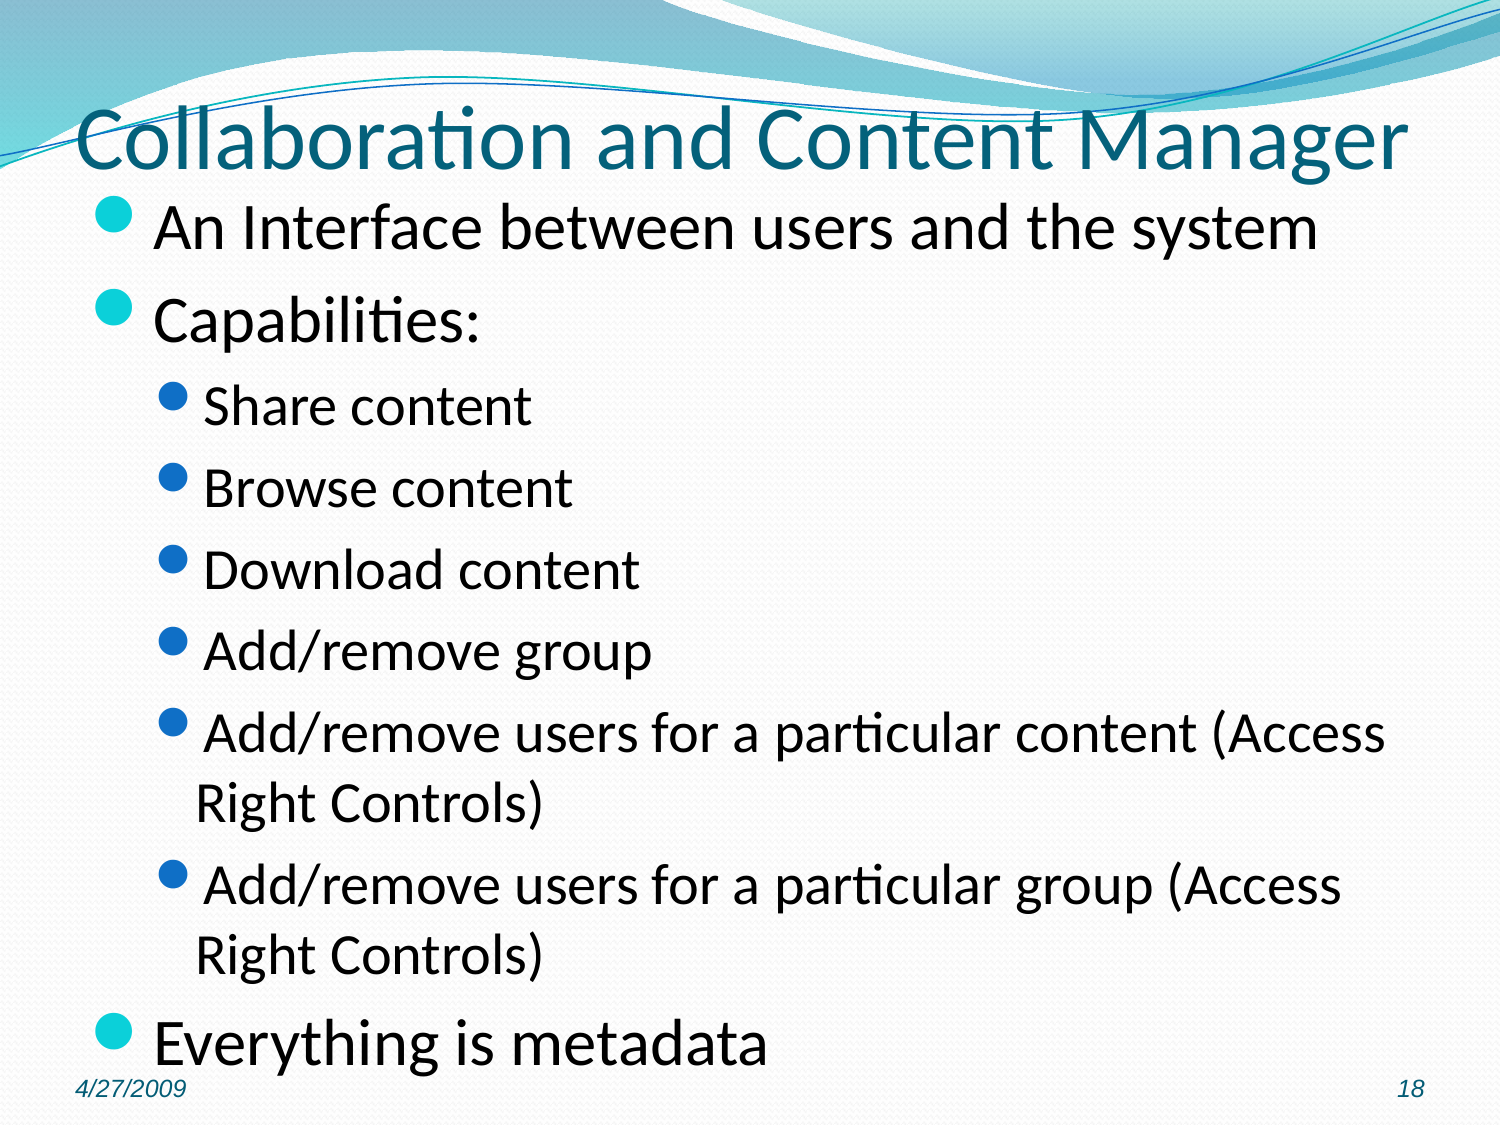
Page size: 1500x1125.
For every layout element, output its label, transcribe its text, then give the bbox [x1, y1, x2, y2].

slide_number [75, 1042, 425, 1103]
list An Interface between users and the system Capabilities: Share content Browse content Download content Add/remove group Add/remove users for a particular content (Access Right Controls) Add/remove users for a particular group (Access Right Controls) Everything is metadata [74, 174, 1426, 1038]
slide_number 18 [1299, 1042, 1425, 1103]
title Collaboration and Content Manager [74, 0, 1426, 174]
